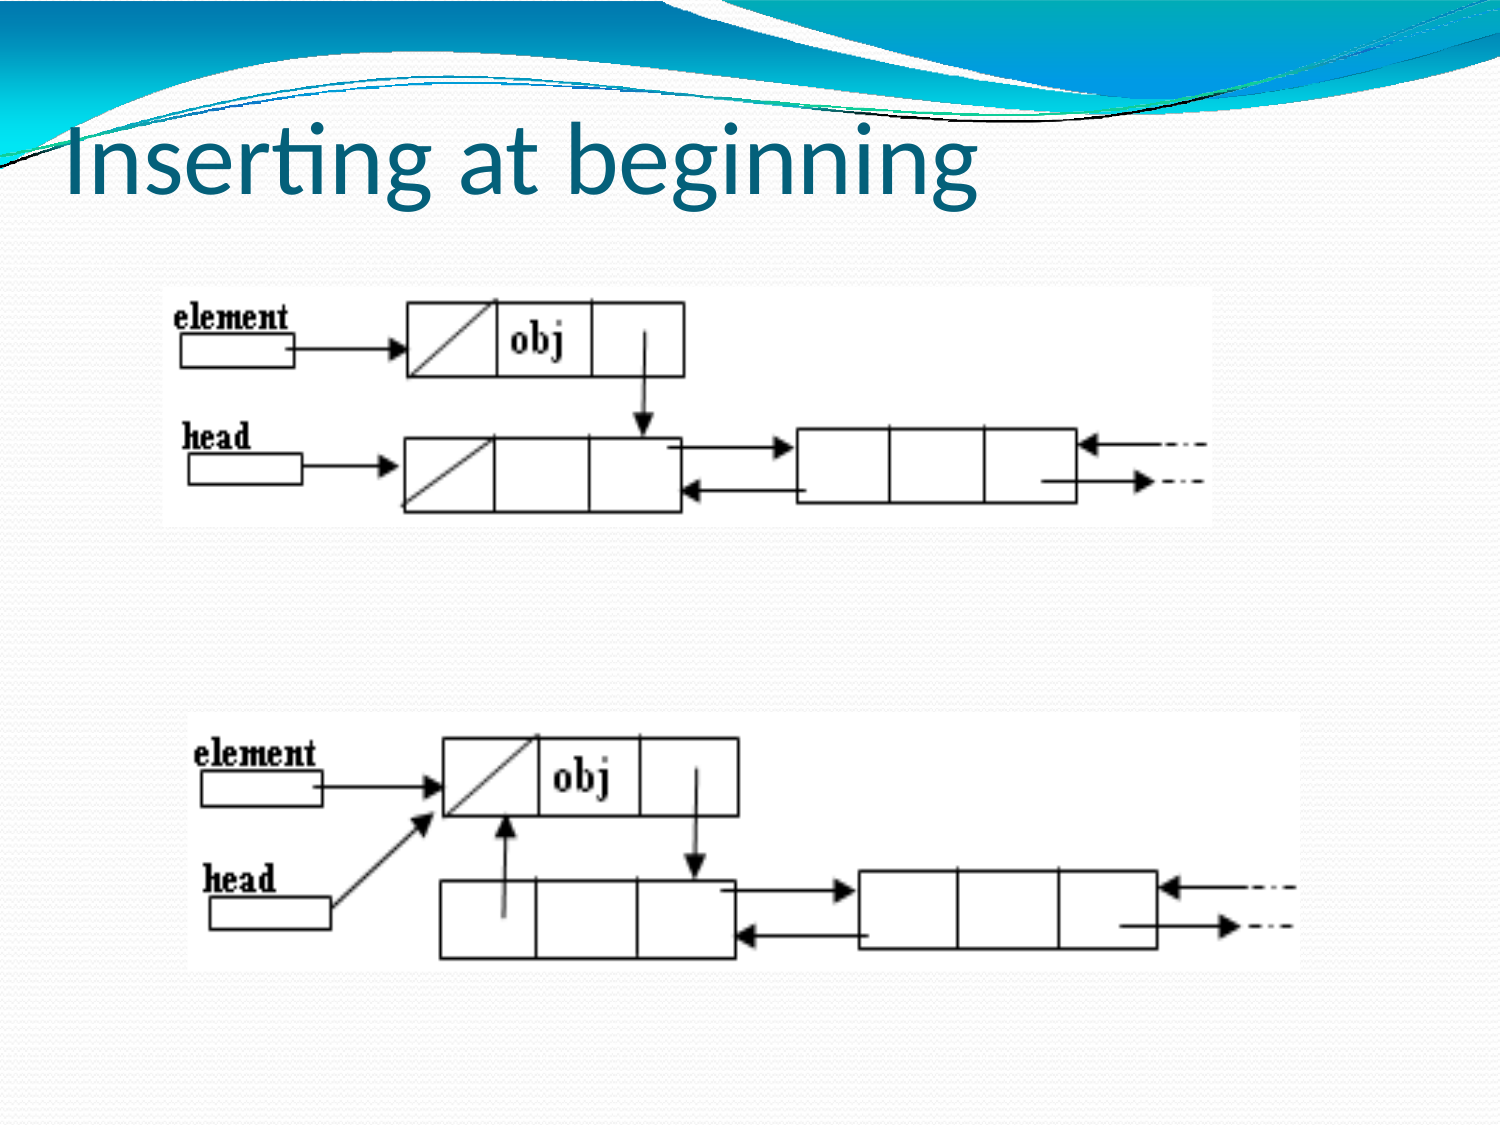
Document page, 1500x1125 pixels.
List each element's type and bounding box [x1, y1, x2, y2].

text_box [0, 0, 1500, 1125]
